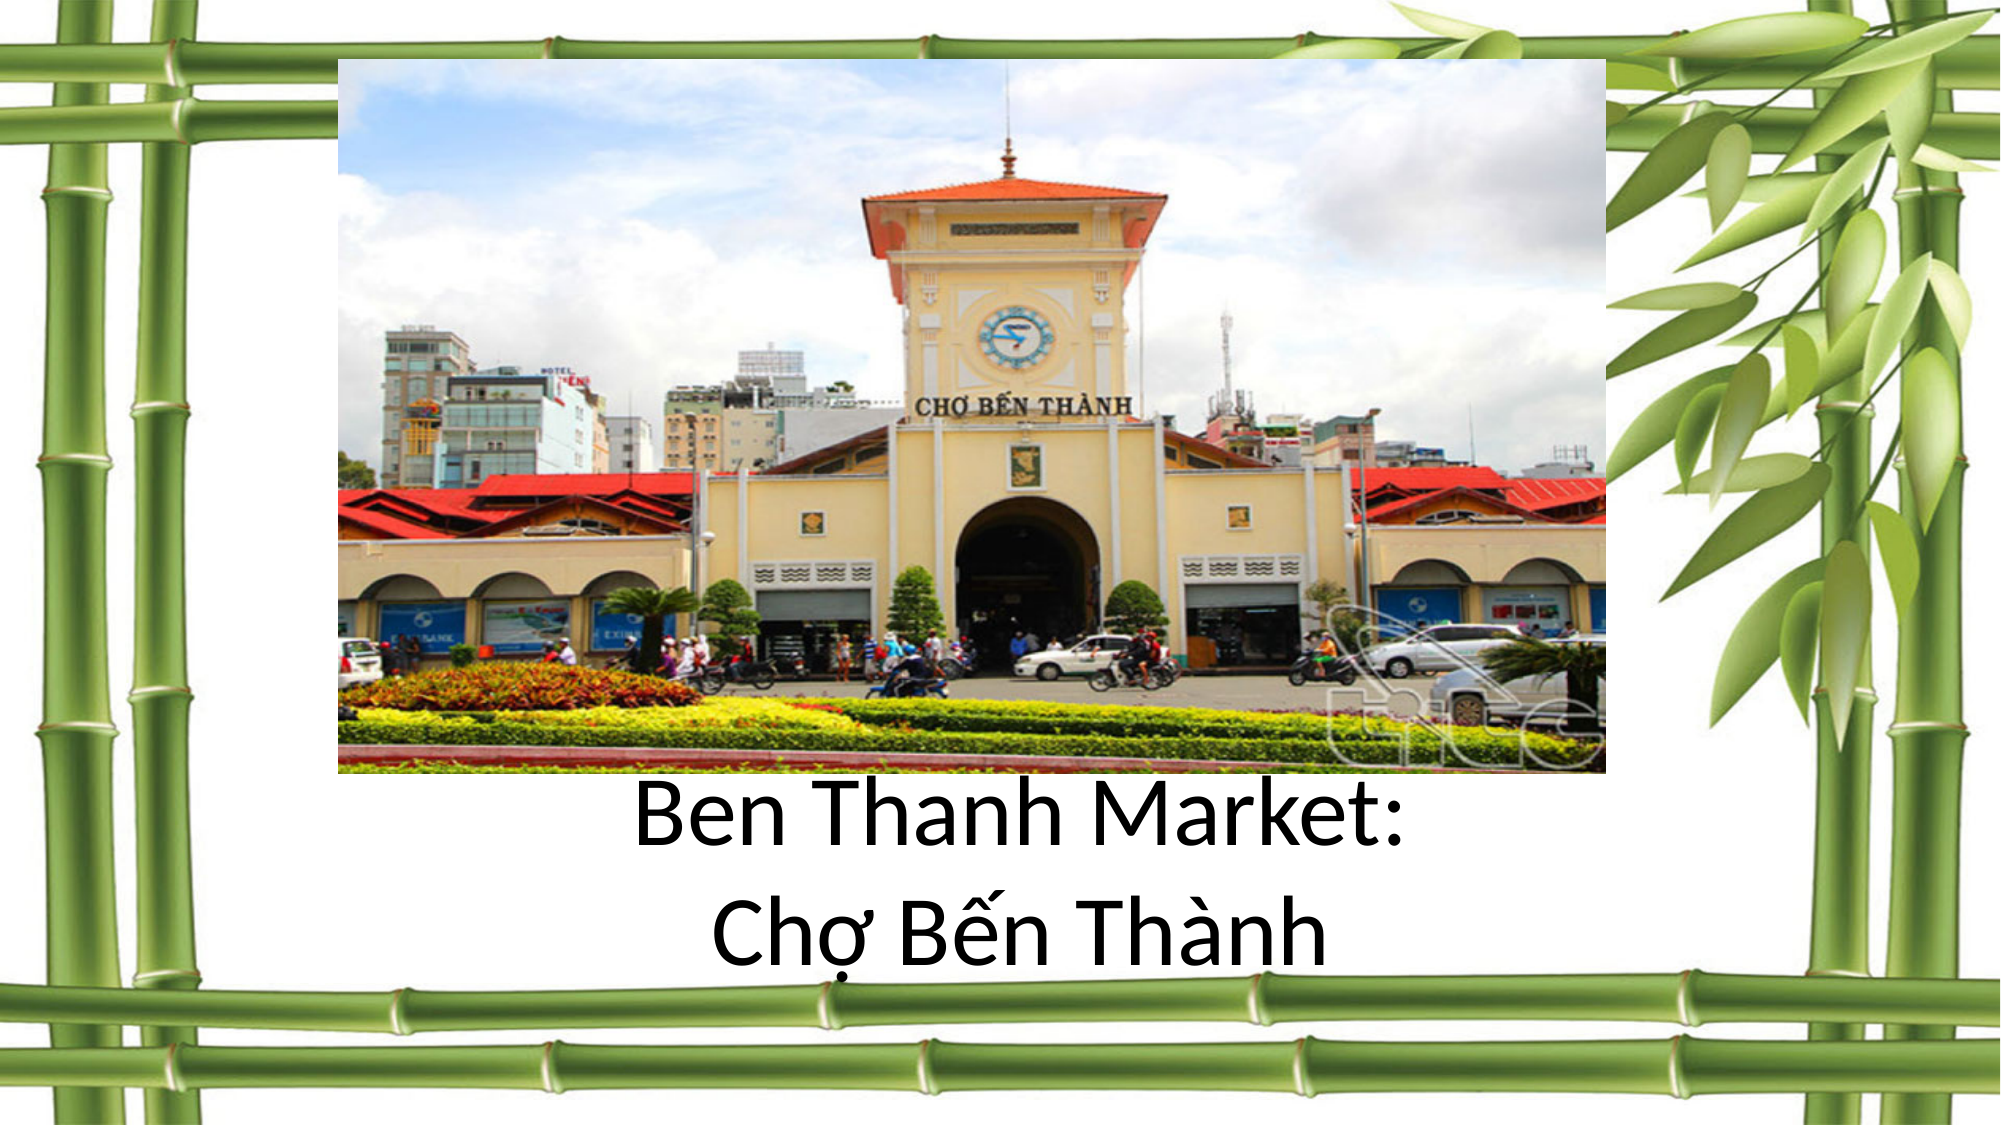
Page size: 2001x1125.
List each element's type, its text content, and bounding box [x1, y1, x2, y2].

text_box Ben Thanh Market: Chợ Bến Thành [617, 774, 1424, 994]
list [338, 59, 1606, 774]
picture [0, 0, 2001, 1125]
